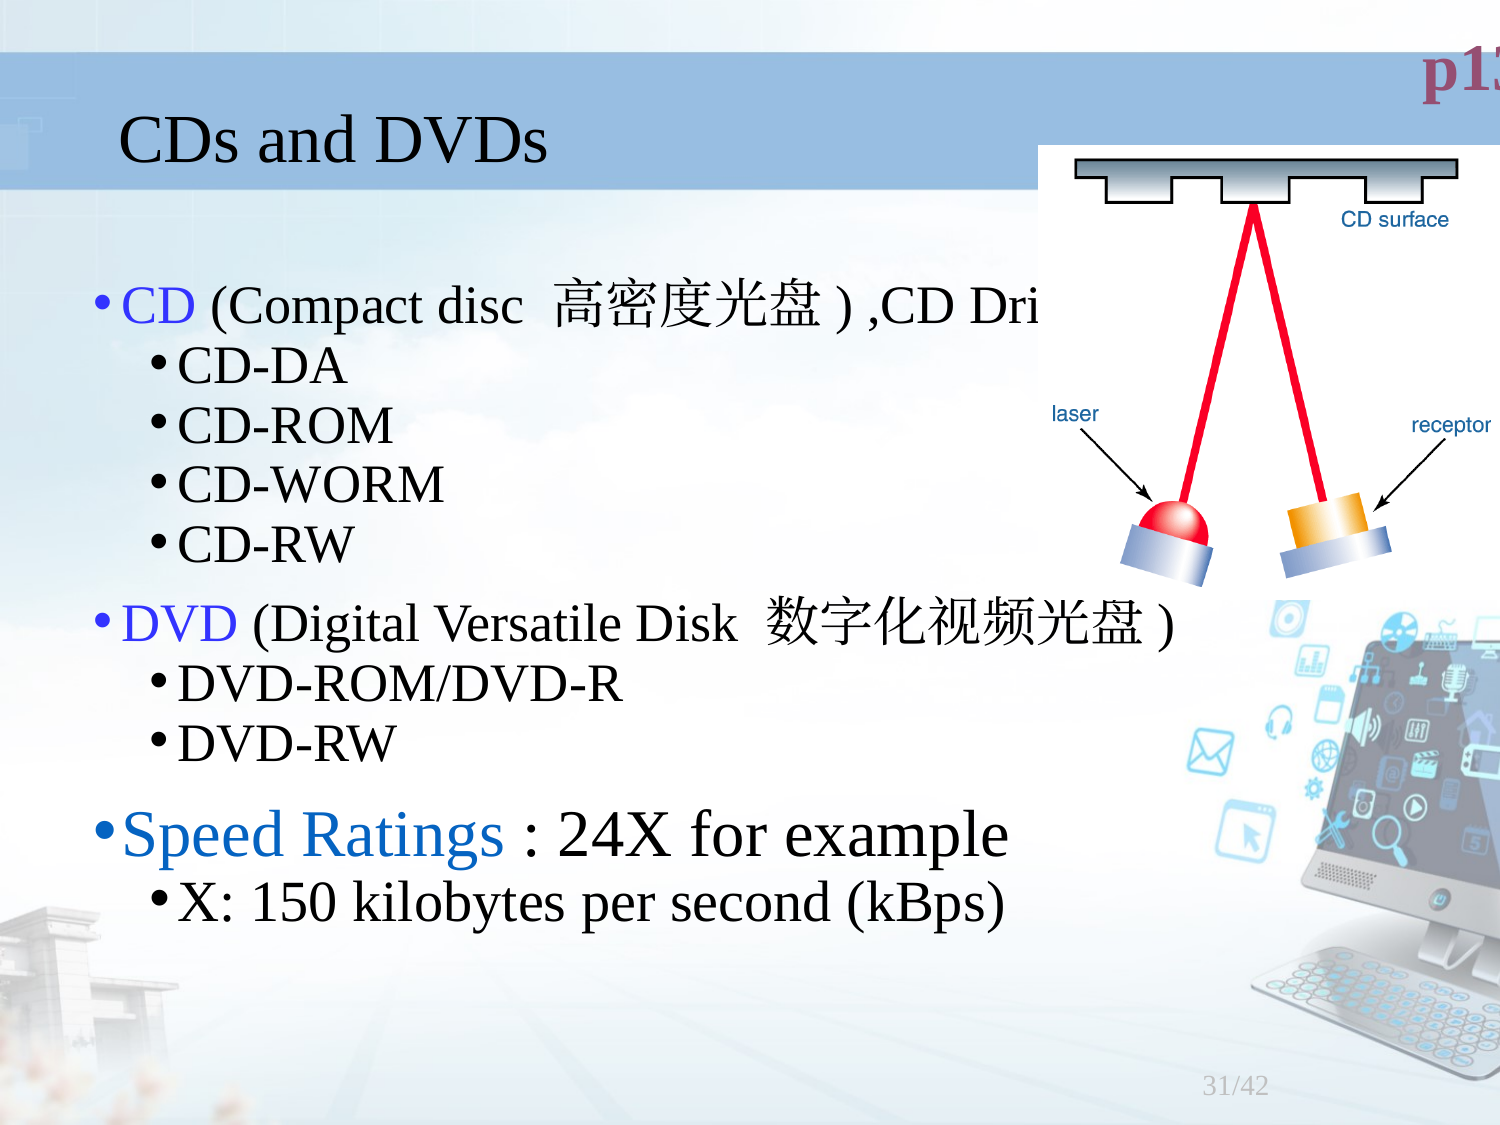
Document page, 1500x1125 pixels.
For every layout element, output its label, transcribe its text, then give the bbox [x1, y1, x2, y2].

list CD (Compact disc 高密度光盘) ,CD Drive CD-DA CD-ROM CD-WORM CD-RW DVD (Digital Versatile Disk 数字化视频光盘) DVD-ROM/DVD-R DVD-RW Speed Ratings : 24X for example X: 150 kilobytes per second (kBps) [78, 274, 1447, 1037]
slide_number 31/42 [1187, 1058, 1500, 1123]
title CDs and DVDs [103, 59, 1397, 220]
text_box p134 [1157, 25, 1500, 112]
picture [0, 0, 1500, 1125]
